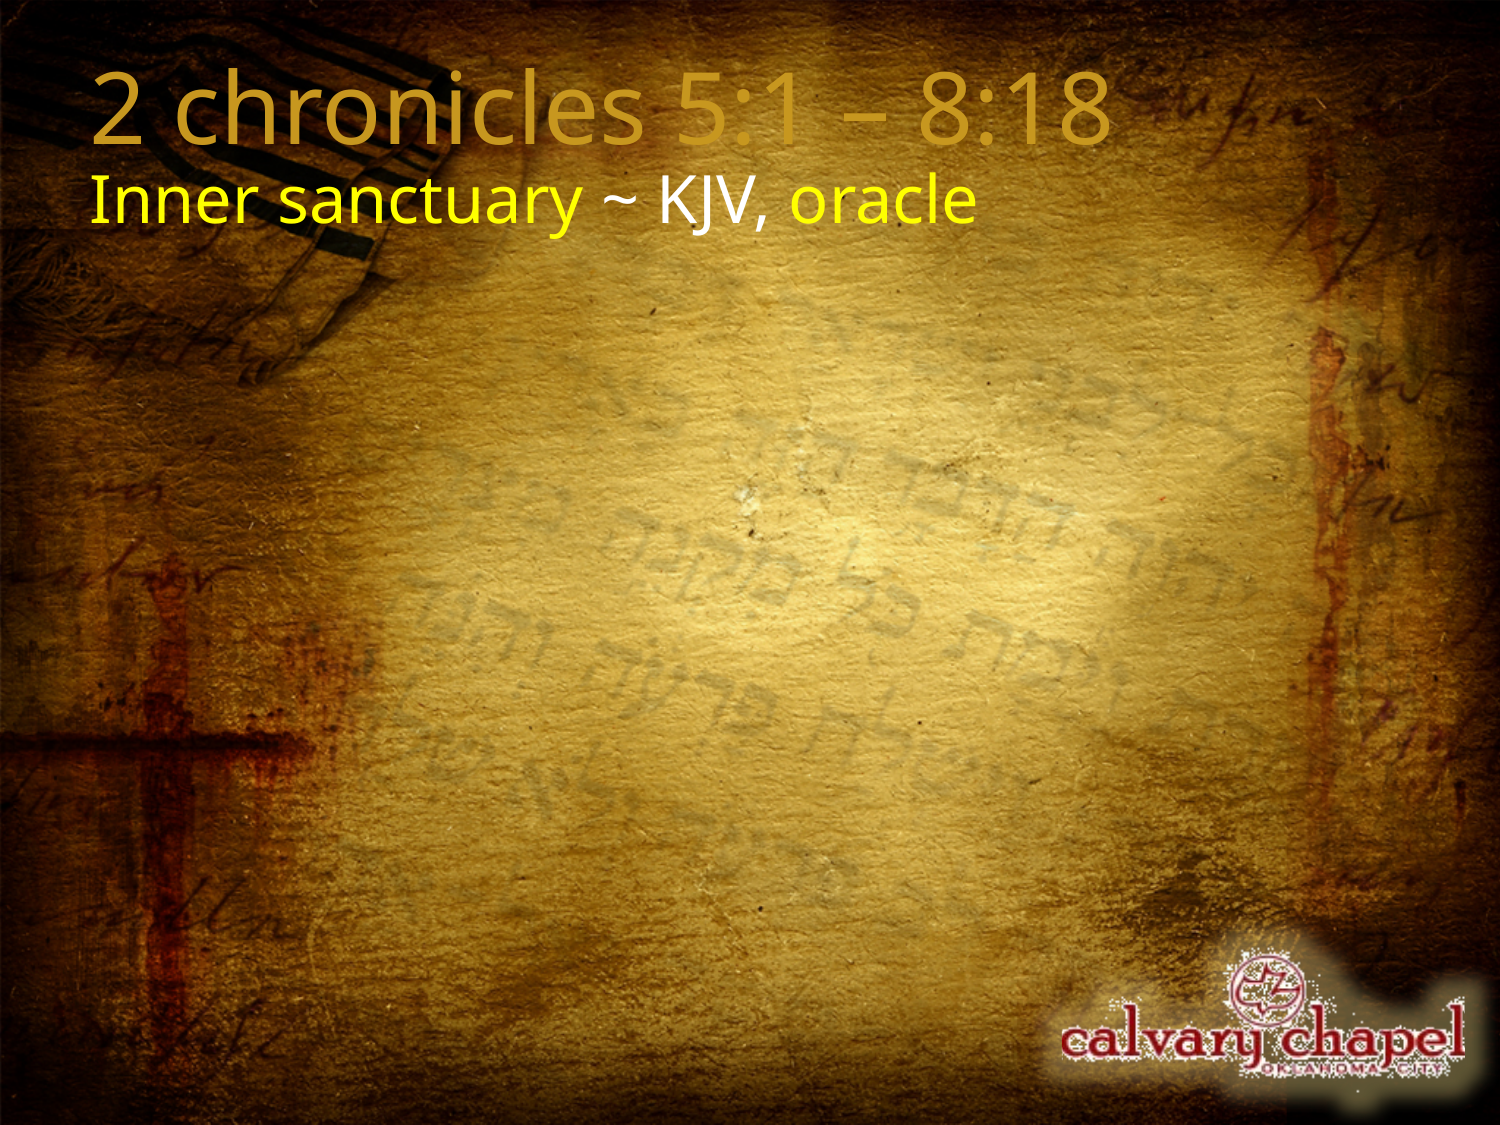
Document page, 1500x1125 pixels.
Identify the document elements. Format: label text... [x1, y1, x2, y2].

text_box Inner sanctuary ~ KJV, oracle [74, 149, 1425, 245]
text_box 2 chronicles 5:1 – 8:18 [74, 37, 1425, 149]
picture [0, 0, 1500, 1125]
